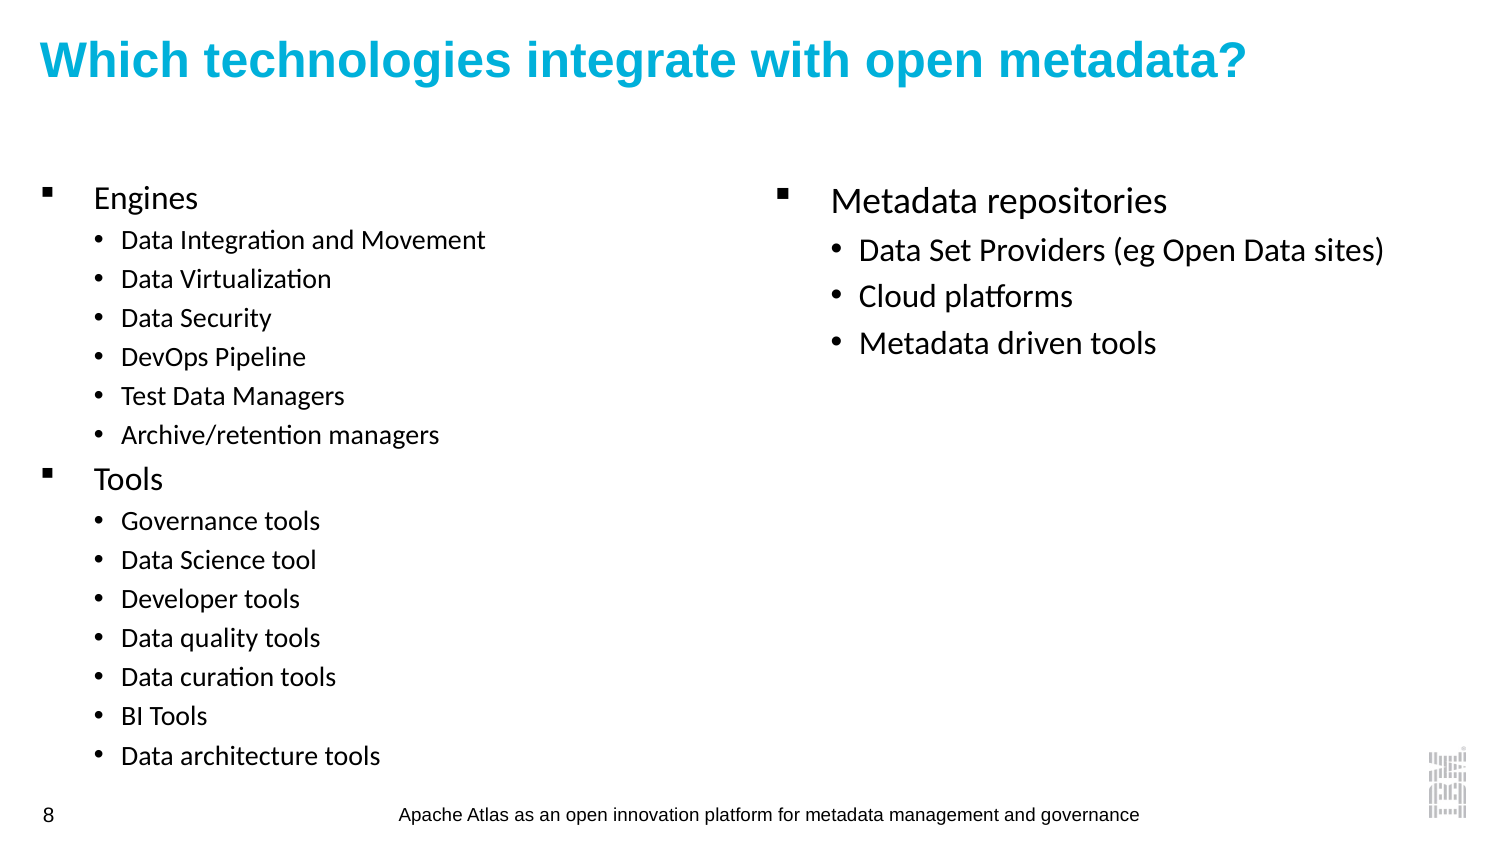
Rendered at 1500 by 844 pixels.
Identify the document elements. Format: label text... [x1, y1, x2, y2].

picture [1429, 779, 1466, 818]
list Engines Data Integration and Movement Data Virtualization Data Security DevOps Pipeline Test Data Managers Archive/retention managers Tools Governance tools Data Science tool Developer tools Data quality tools Data curation tools BI Tools Data architecture tools [24, 168, 732, 779]
list Metadata repositories Data Set Providers (eg Open Data sites) Cloud platforms Metadata driven tools [759, 168, 1466, 779]
title Which technologies integrate with open metadata? [25, 20, 1463, 161]
